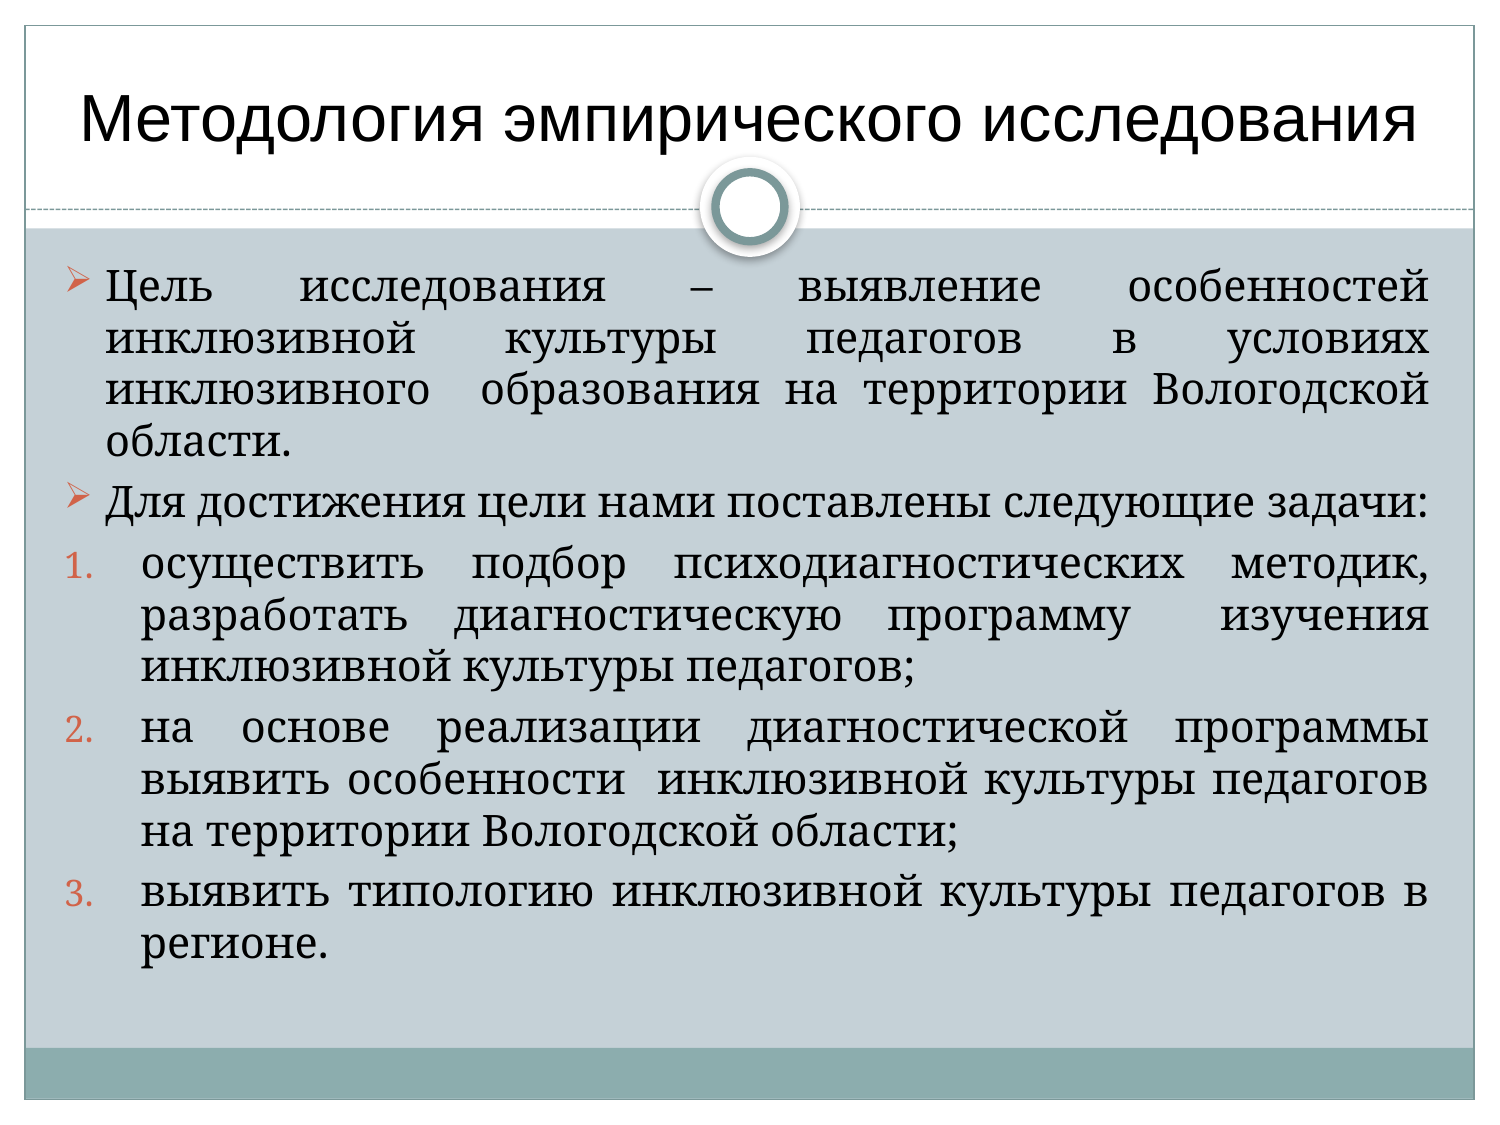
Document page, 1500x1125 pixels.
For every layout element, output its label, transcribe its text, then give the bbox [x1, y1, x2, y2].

list Цель исследования – выявление особенностей инклюзивной культуры педагогов в условиях инклюзивного образования на территории Вологодской области. Для достижения цели нами поставлены следующие задачи: осуществить подбор психодиагностических методик, разработать диагностическую программу изучения инклюзивной культуры педагогов; на основе реализации диагностической программы выявить особенности инклюзивной культуры педагогов на территории Вологодской области; выявить типологию инклюзивной культуры педагогов в регионе. [49, 250, 1445, 1001]
title Методология эмпирического исследования [49, 58, 1450, 162]
